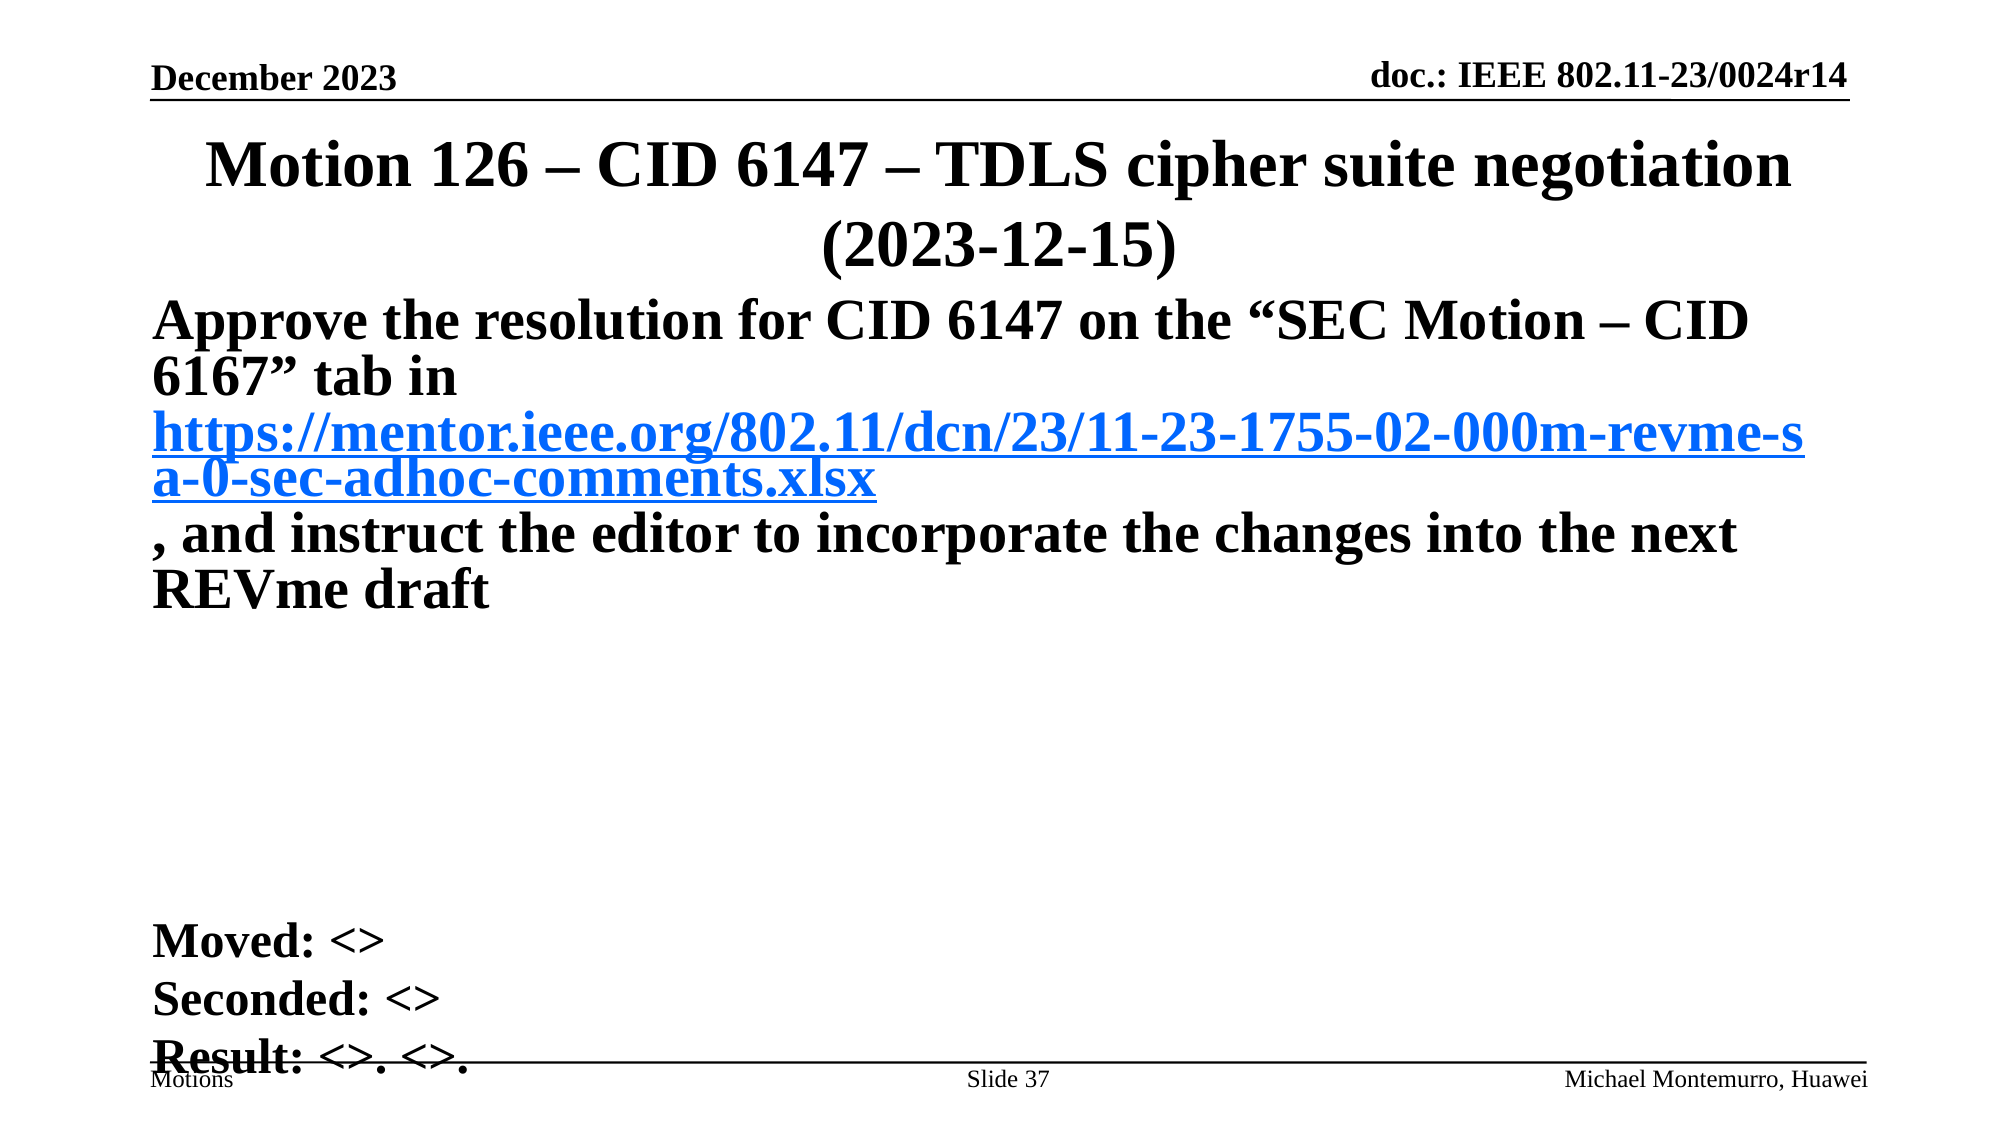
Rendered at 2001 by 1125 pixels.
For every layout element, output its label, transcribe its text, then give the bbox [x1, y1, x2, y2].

title Motion 126 – CID 6147 – TDLS cipher suite negotiation (2023-12-15) [150, 112, 1850, 288]
slide_number Slide 37 [964, 1061, 1053, 1125]
footer Michael Montemurro, Huawei [1266, 1061, 1869, 1093]
list Approve the resolution for CID 6147 on the “SEC Motion – CID 6167” tab in https://mentor.ieee.org/802.11/dcn/23/11-23-1755-02-000m-revme-sa-0-sec-adhoc-comments.xlsx, and instruct the editor to incorporate the changes into the next REVme draft Moved: <> Seconded: <> Result: <>. <>. [137, 287, 1838, 963]
